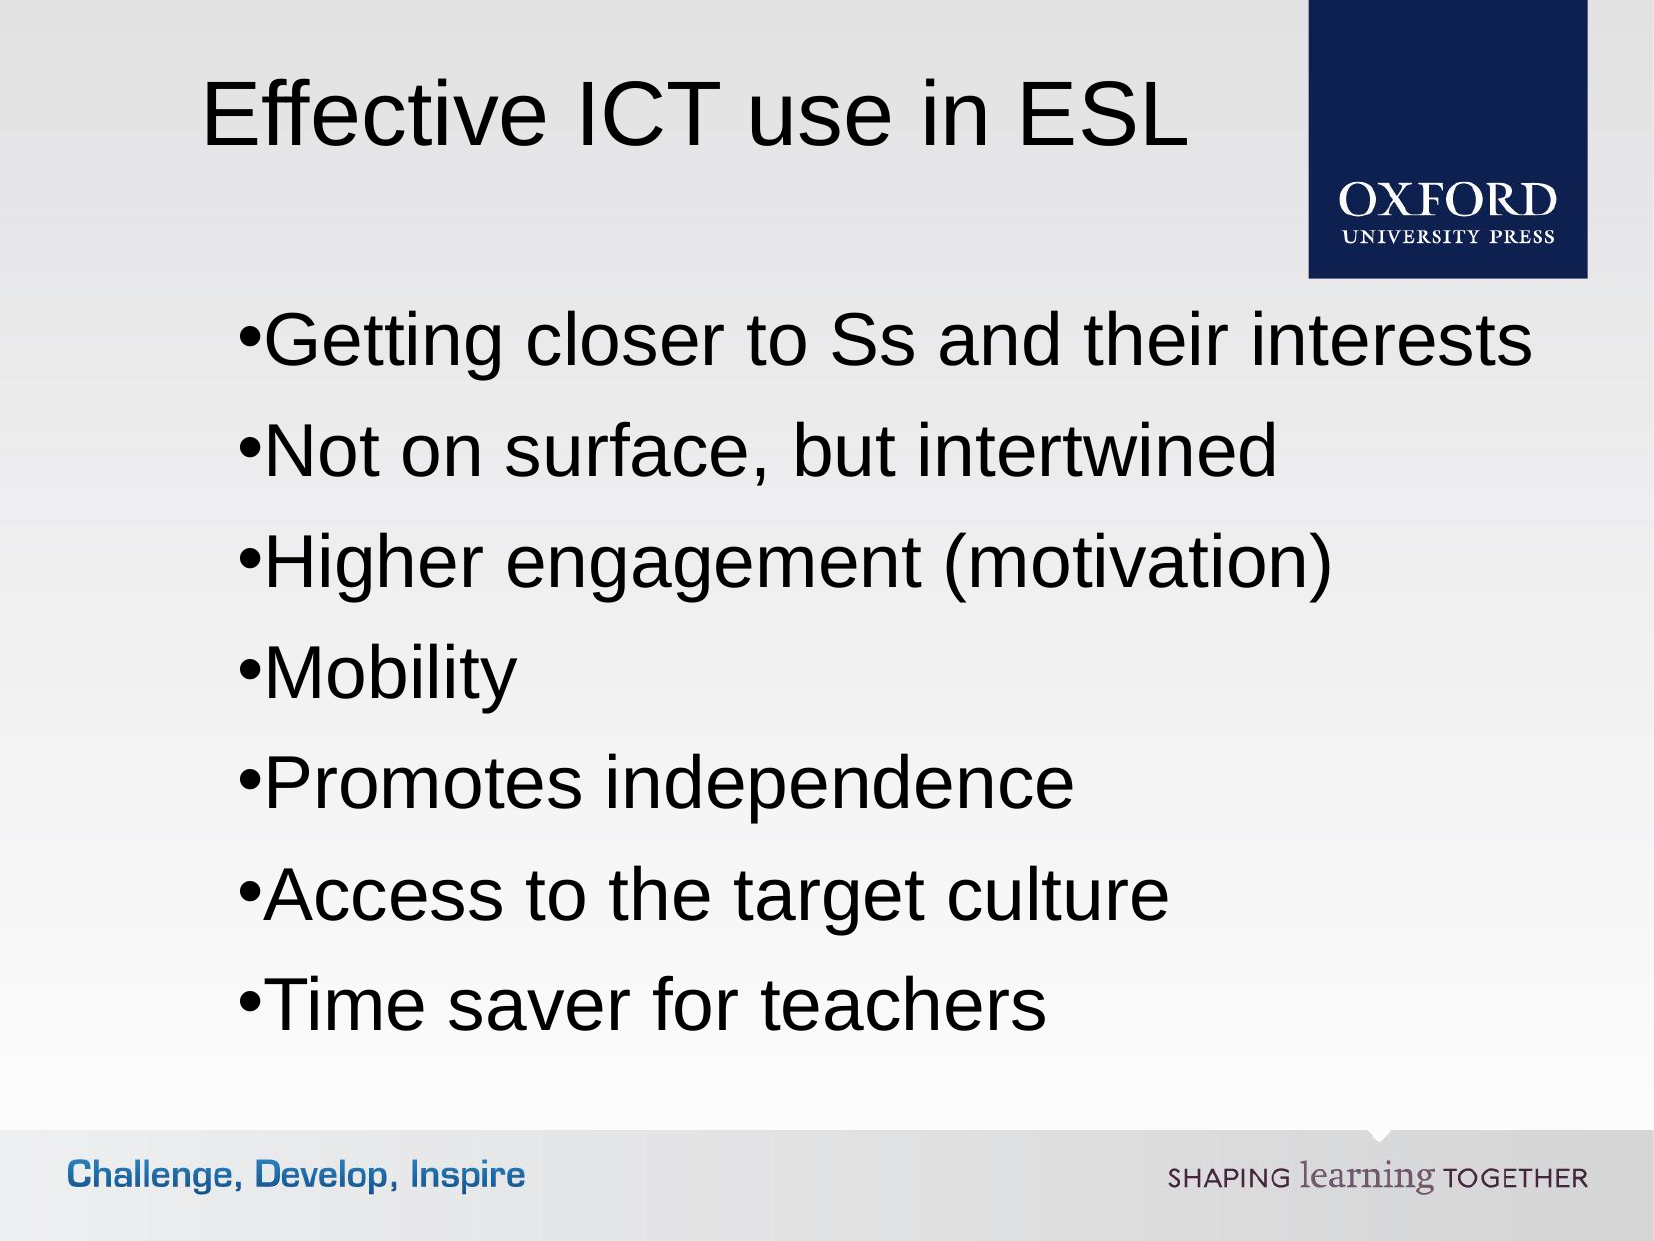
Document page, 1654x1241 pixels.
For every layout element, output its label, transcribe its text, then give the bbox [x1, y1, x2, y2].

title Effective ICT use in ESL [82, 5, 1310, 213]
list Getting closer to Ss and their interests Not on surface, but intertwined Higher engagement (motivation) Mobility Promotes independence Access to the target culture Time saver for teachers [141, 283, 1630, 1111]
picture [0, 0, 1654, 1241]
